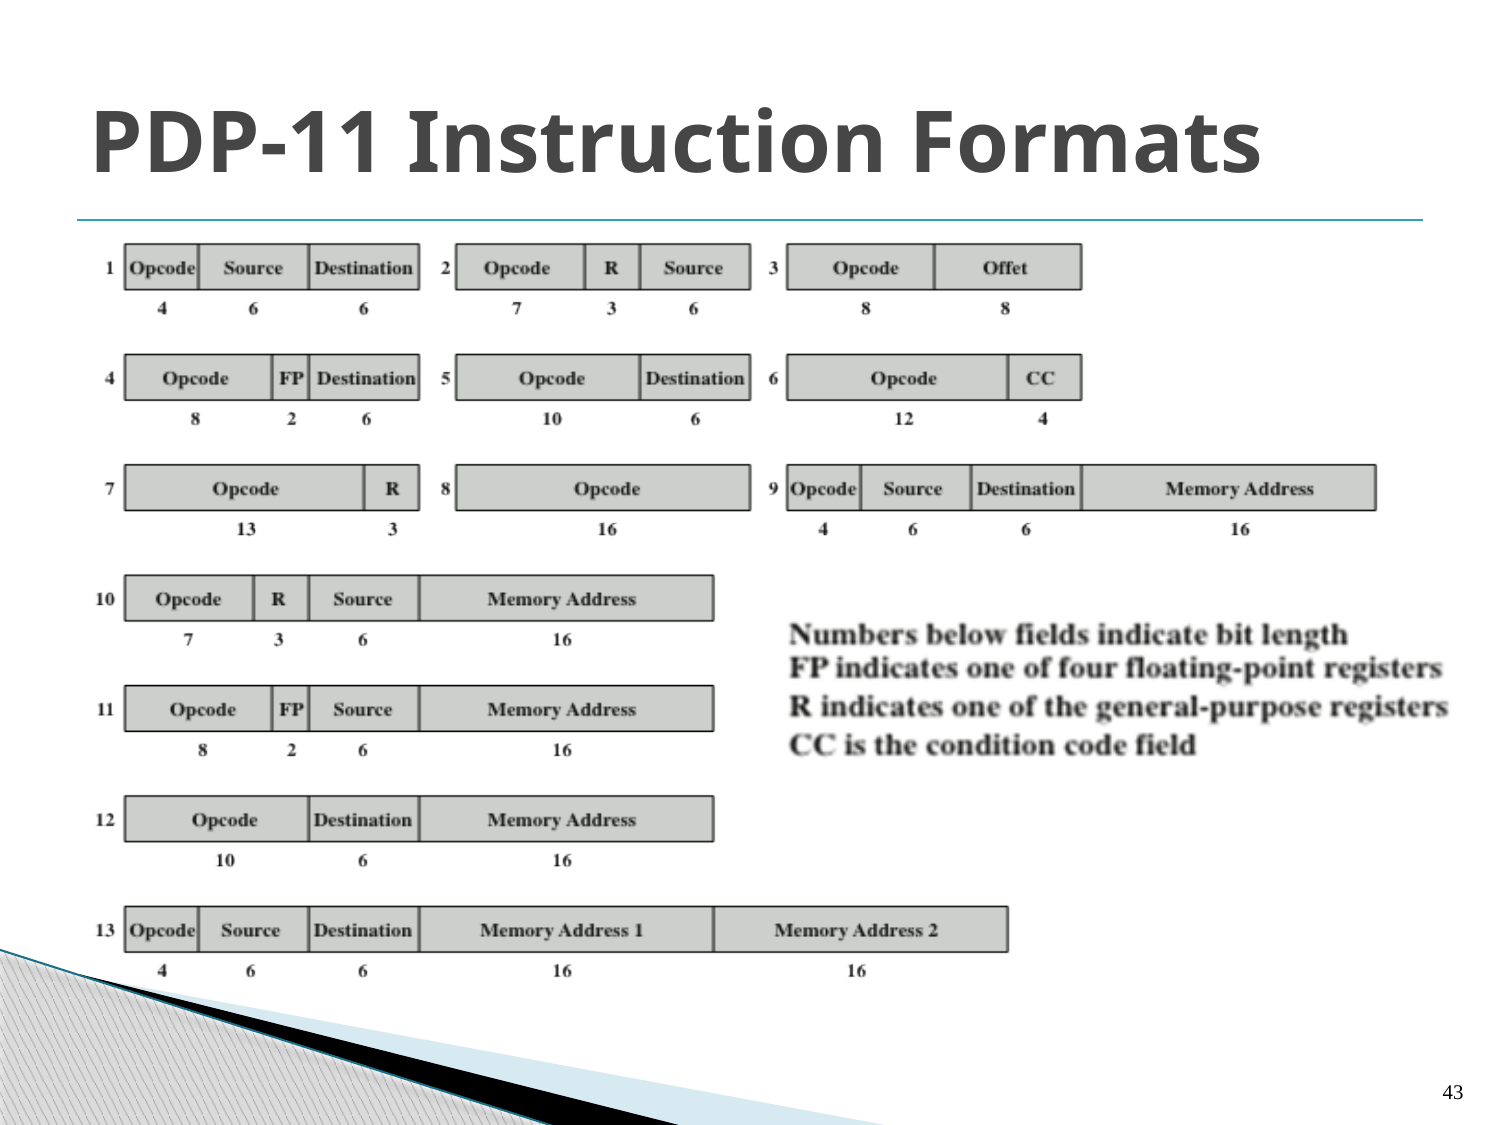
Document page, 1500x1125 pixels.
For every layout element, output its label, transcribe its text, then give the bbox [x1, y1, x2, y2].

title PDP-11 Instruction Formats [75, 45, 1425, 233]
picture [88, 232, 1454, 988]
slide_number 43 [1418, 1051, 1479, 1112]
